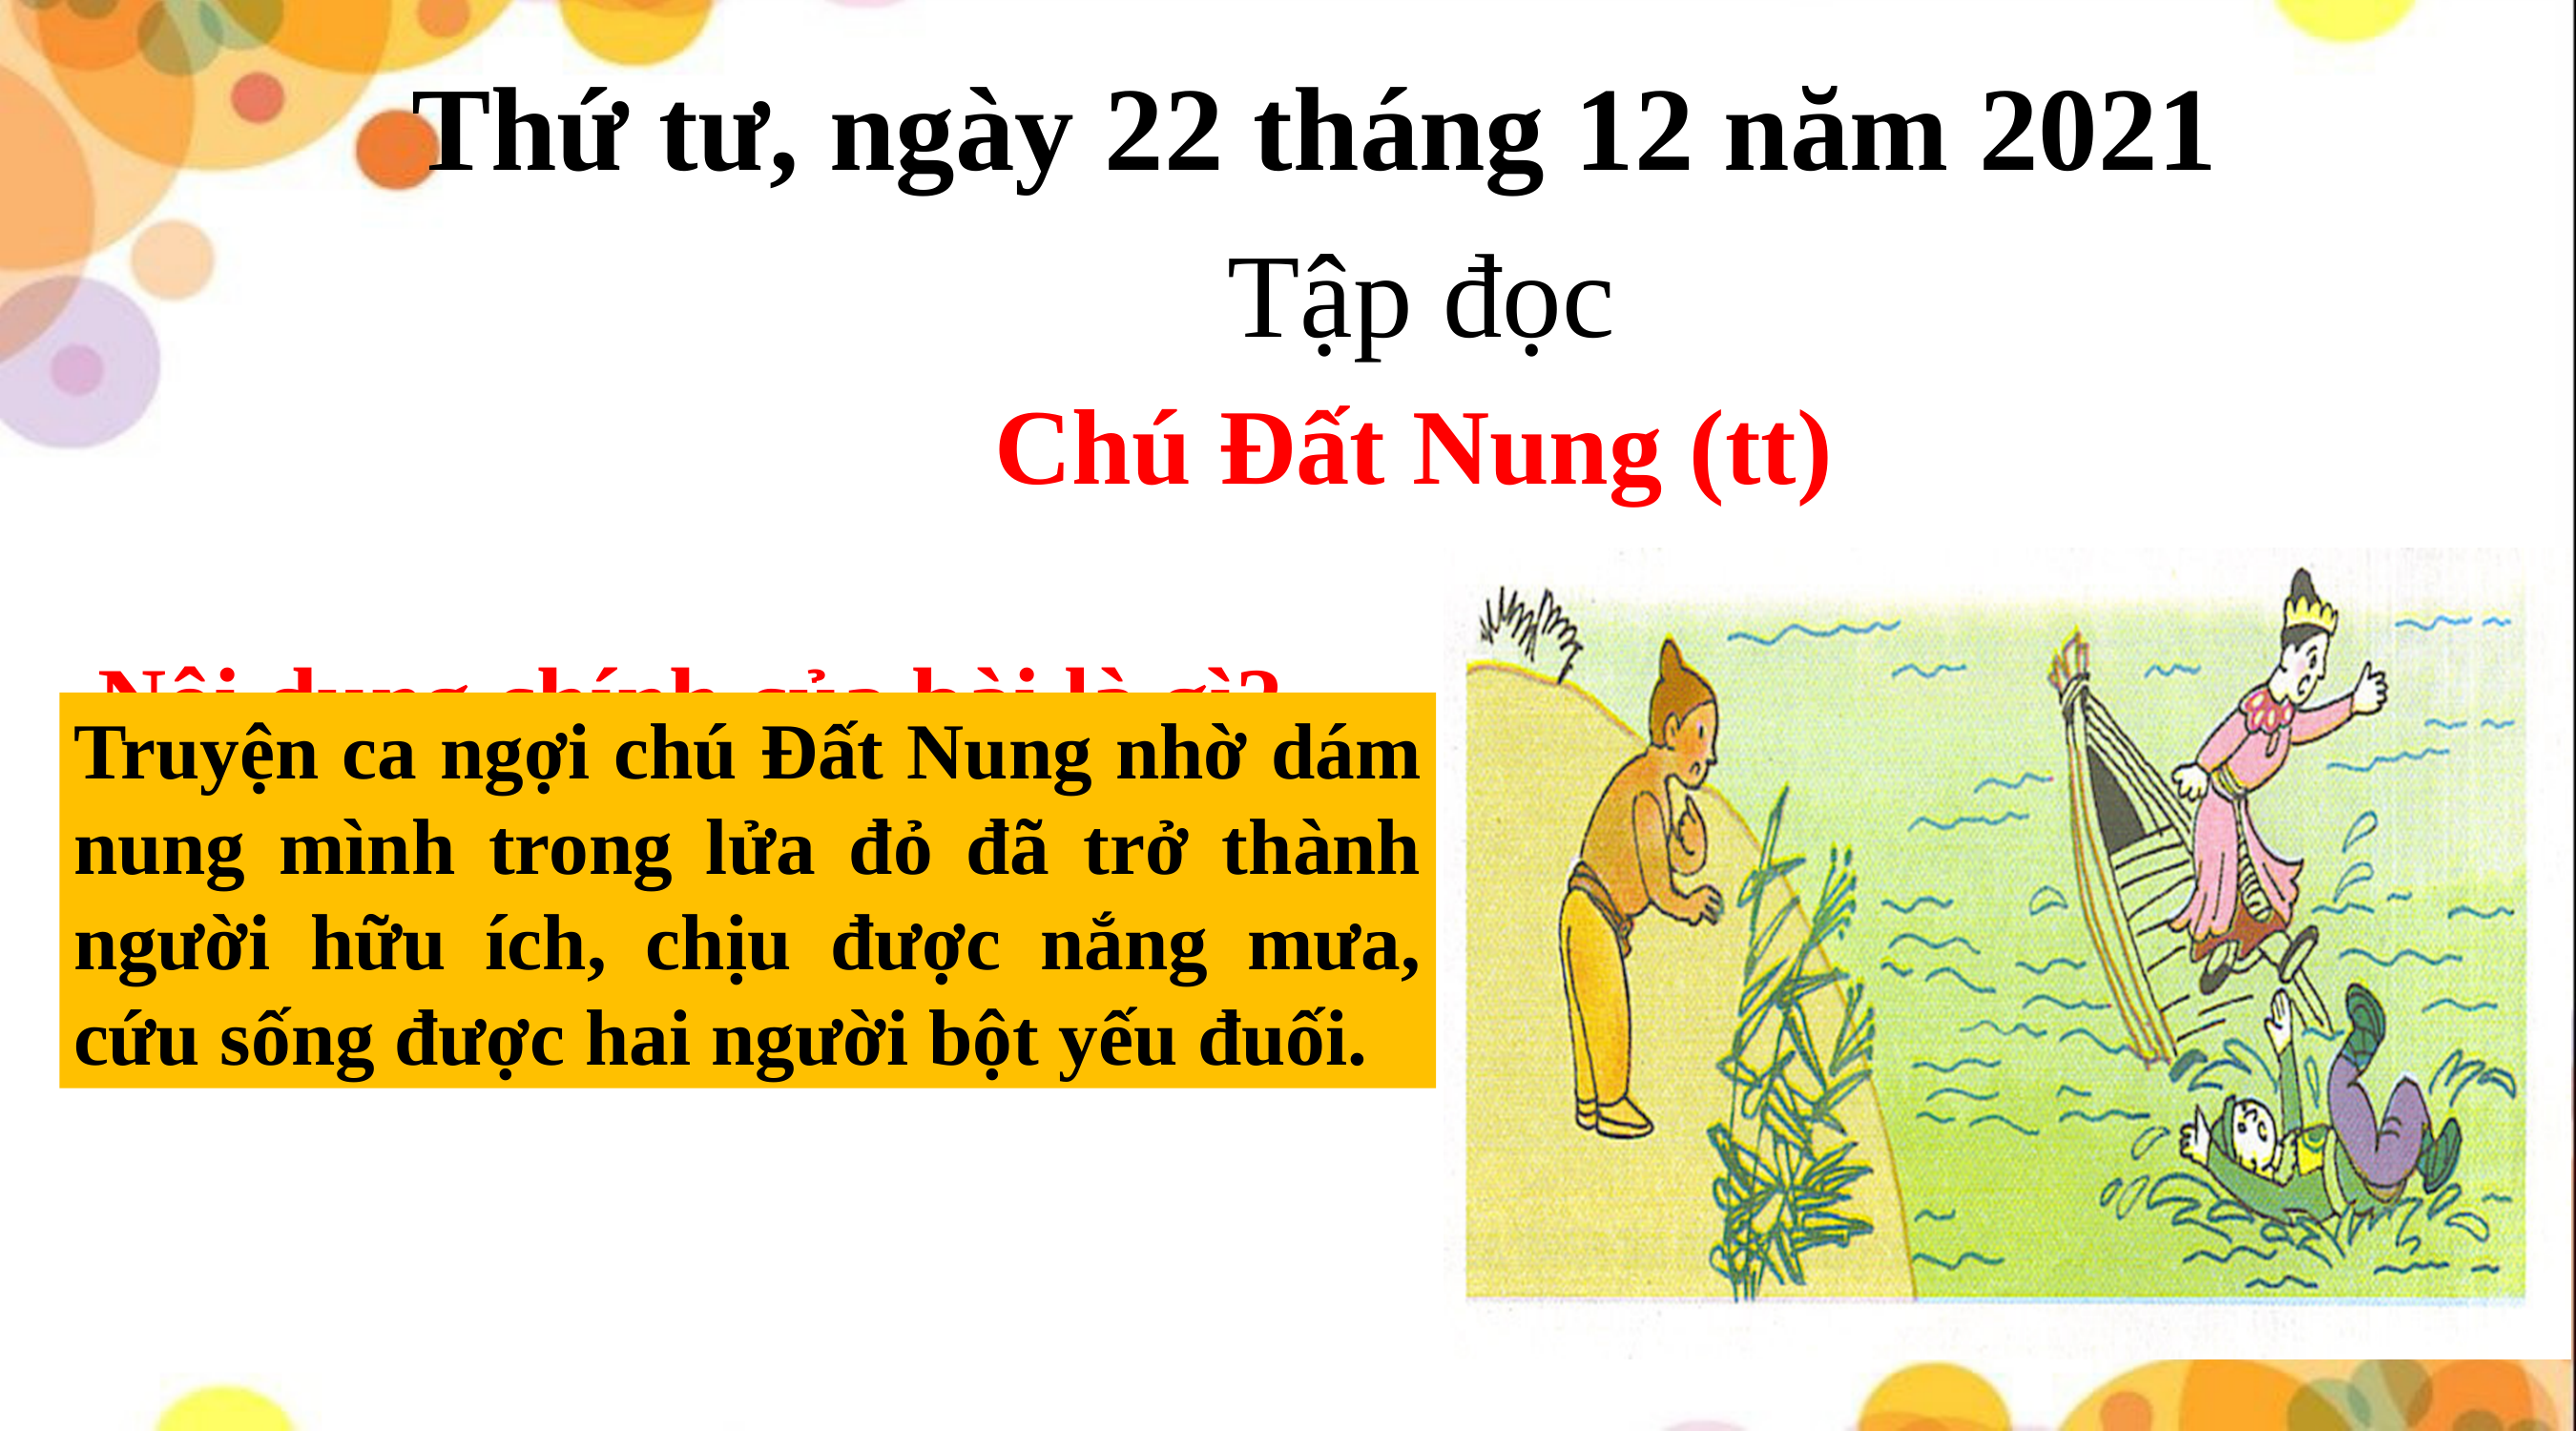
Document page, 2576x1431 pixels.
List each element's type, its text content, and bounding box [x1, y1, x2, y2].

text_box Thứ tư, ngày 22 tháng 12 năm 2021 [214, 44, 2445, 202]
text_box Truyện ca ngợi chú Đất Nung nhờ dám nung mình trong lửa đỏ đã trở thành người hữu ích, chịu được nắng mưa, cứu sống được hai người bột yếu đuối. [59, 692, 1437, 1089]
text_box Nội dung chính của bài là gì? [83, 632, 1427, 692]
text_box Tập đọc [1060, 211, 1812, 368]
text_box Chú Đất Nung (tt) [920, 369, 1935, 513]
picture [0, 0, 2576, 1431]
